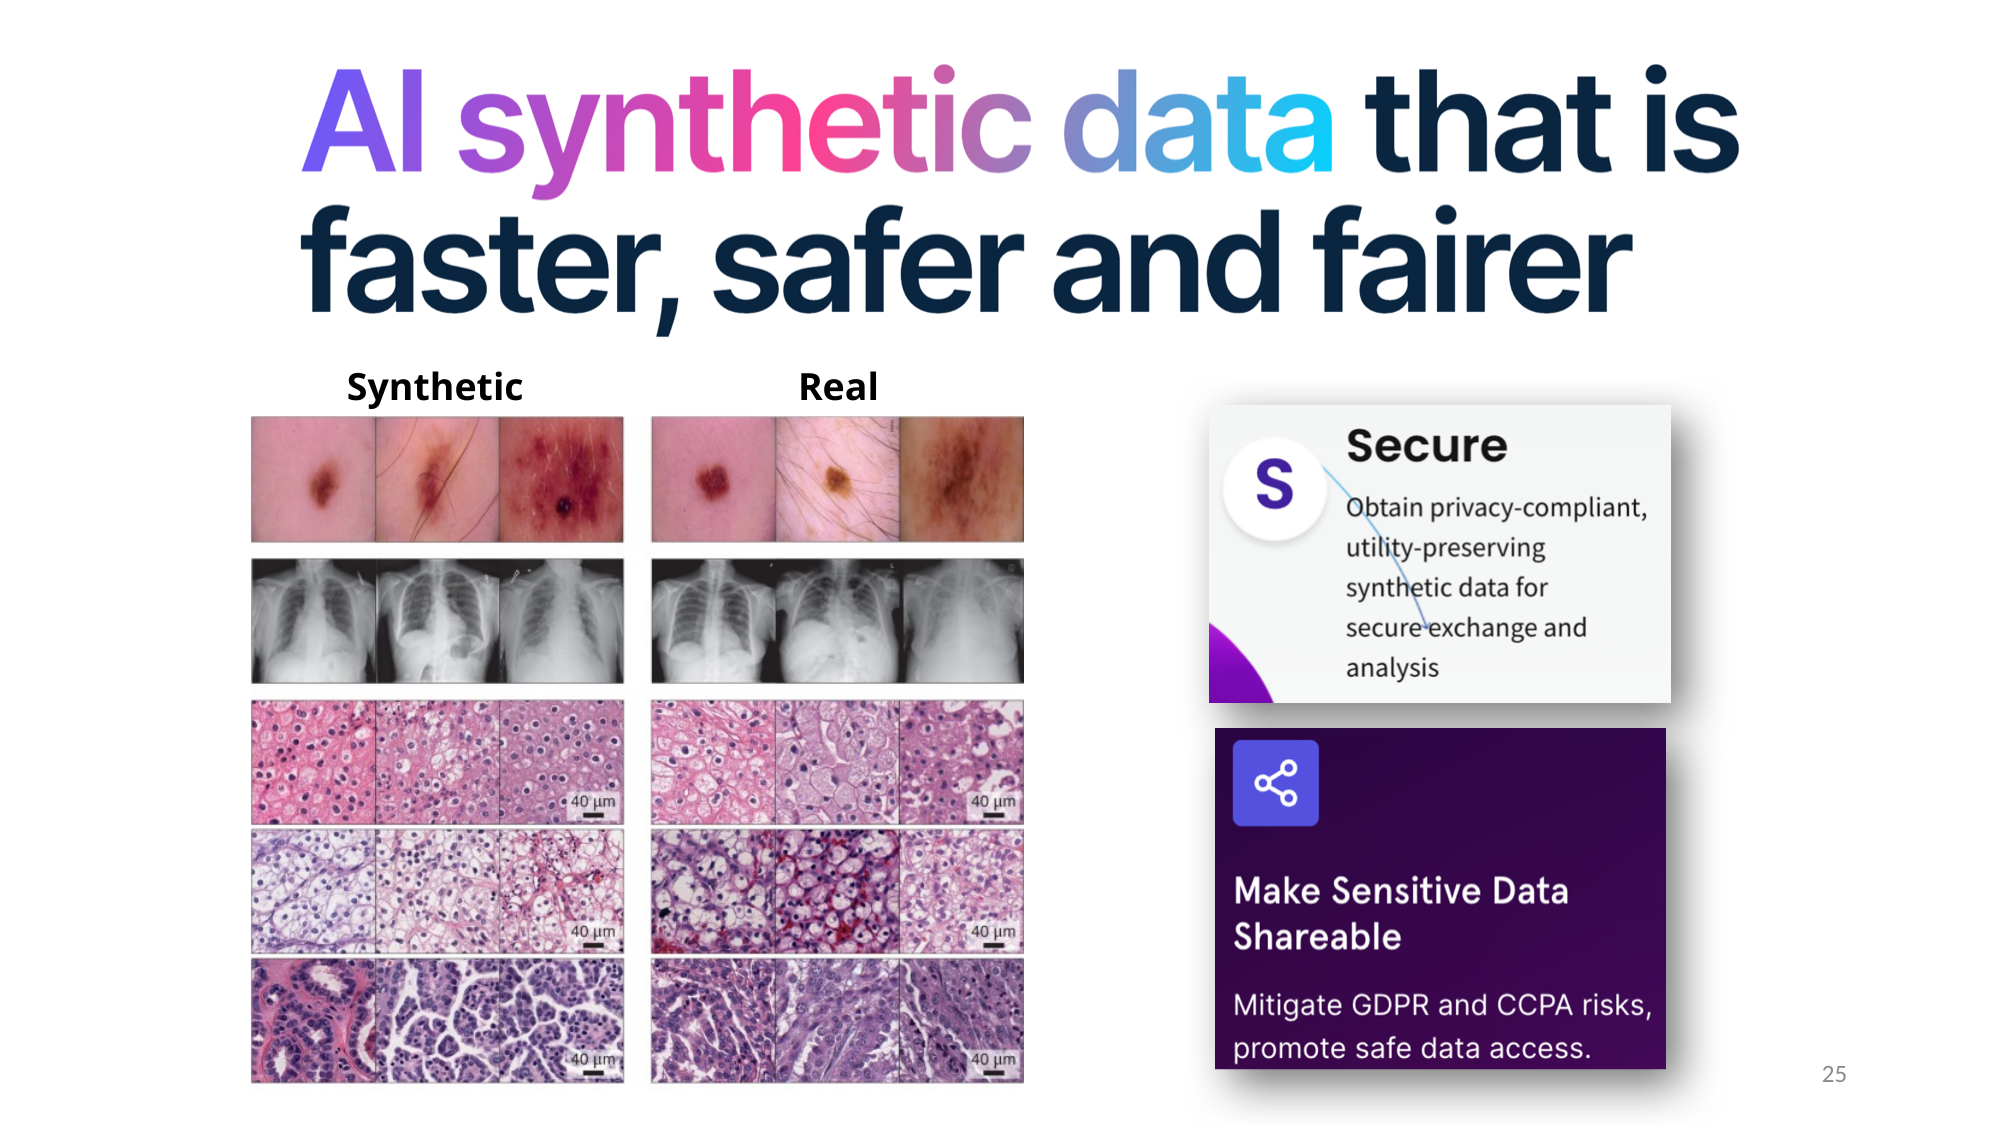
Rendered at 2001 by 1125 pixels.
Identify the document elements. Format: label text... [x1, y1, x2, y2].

picture [291, 47, 1756, 345]
picture [250, 397, 1024, 1090]
text_box Real [752, 355, 926, 397]
picture [1214, 728, 1666, 1070]
text_box Synthetic [250, 355, 620, 397]
slide_number 25 [1695, 1042, 1863, 1103]
picture [1209, 405, 1671, 703]
